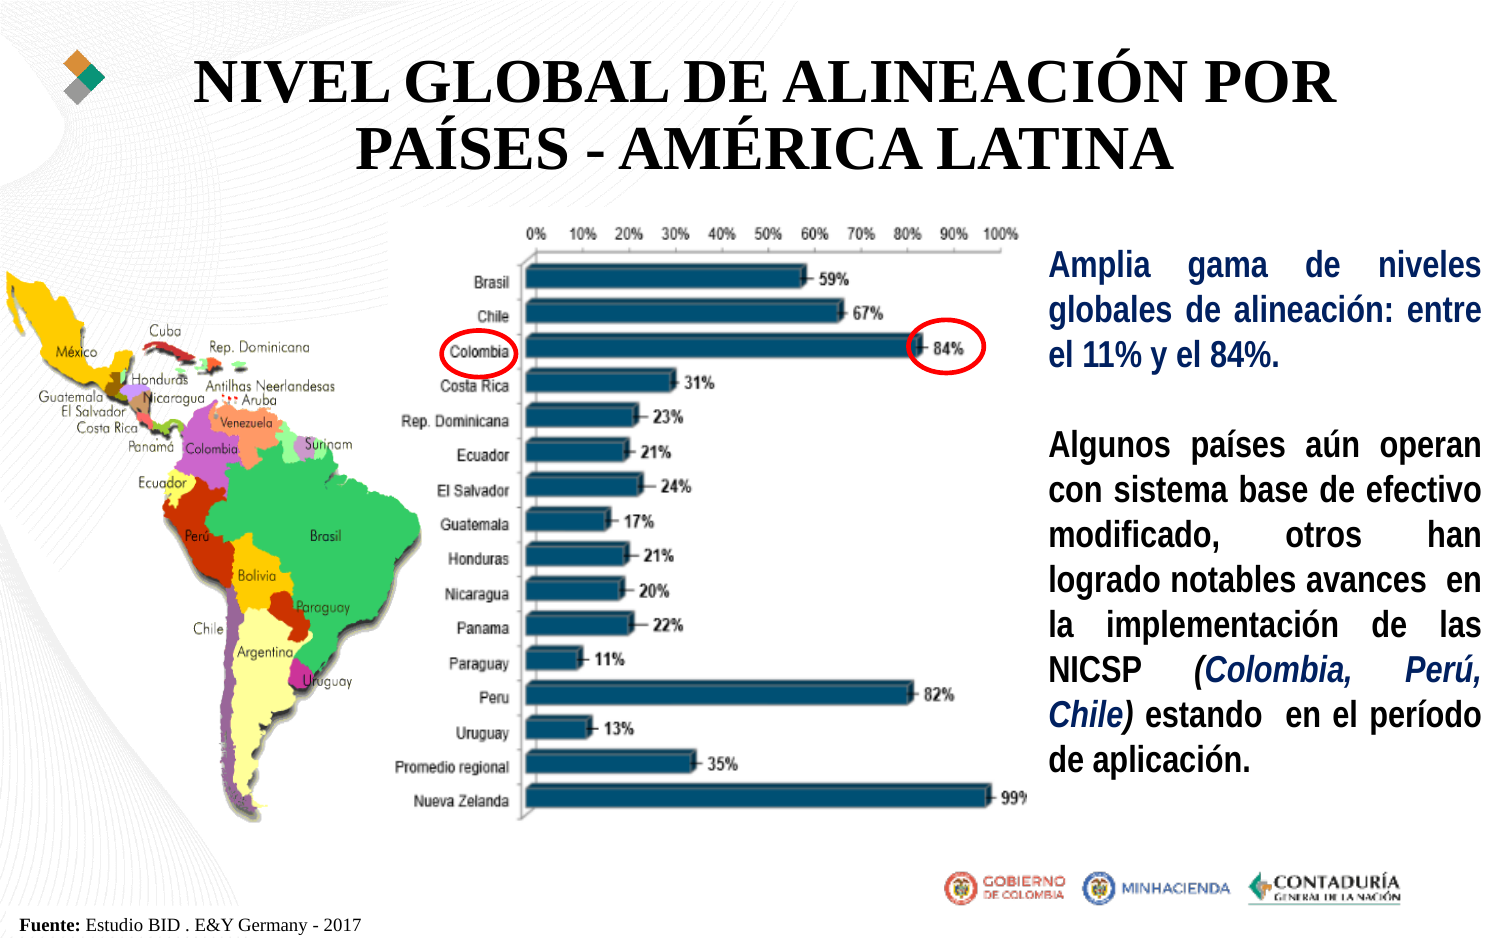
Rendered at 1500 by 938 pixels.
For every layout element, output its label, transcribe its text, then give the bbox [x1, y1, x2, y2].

text_box Fuente: Estudio BID . E&Y Germany - 2017 [5, 905, 378, 937]
picture [0, 0, 1500, 938]
title NIVEL GLOBAL DE ALINEACIÓN POR PAÍSES - AMÉRICA LATINA [132, 24, 1399, 207]
text_box Amplia gama de niveles globales de alineación: entre el 11% y el 84%. Algunos países aún operan con sistema base de efectivo modificado, otros han logrado notables avances en la implementación de las NICSP (Colombia, Perú, Chile) estando en el período de aplicación. [1037, 234, 1494, 786]
